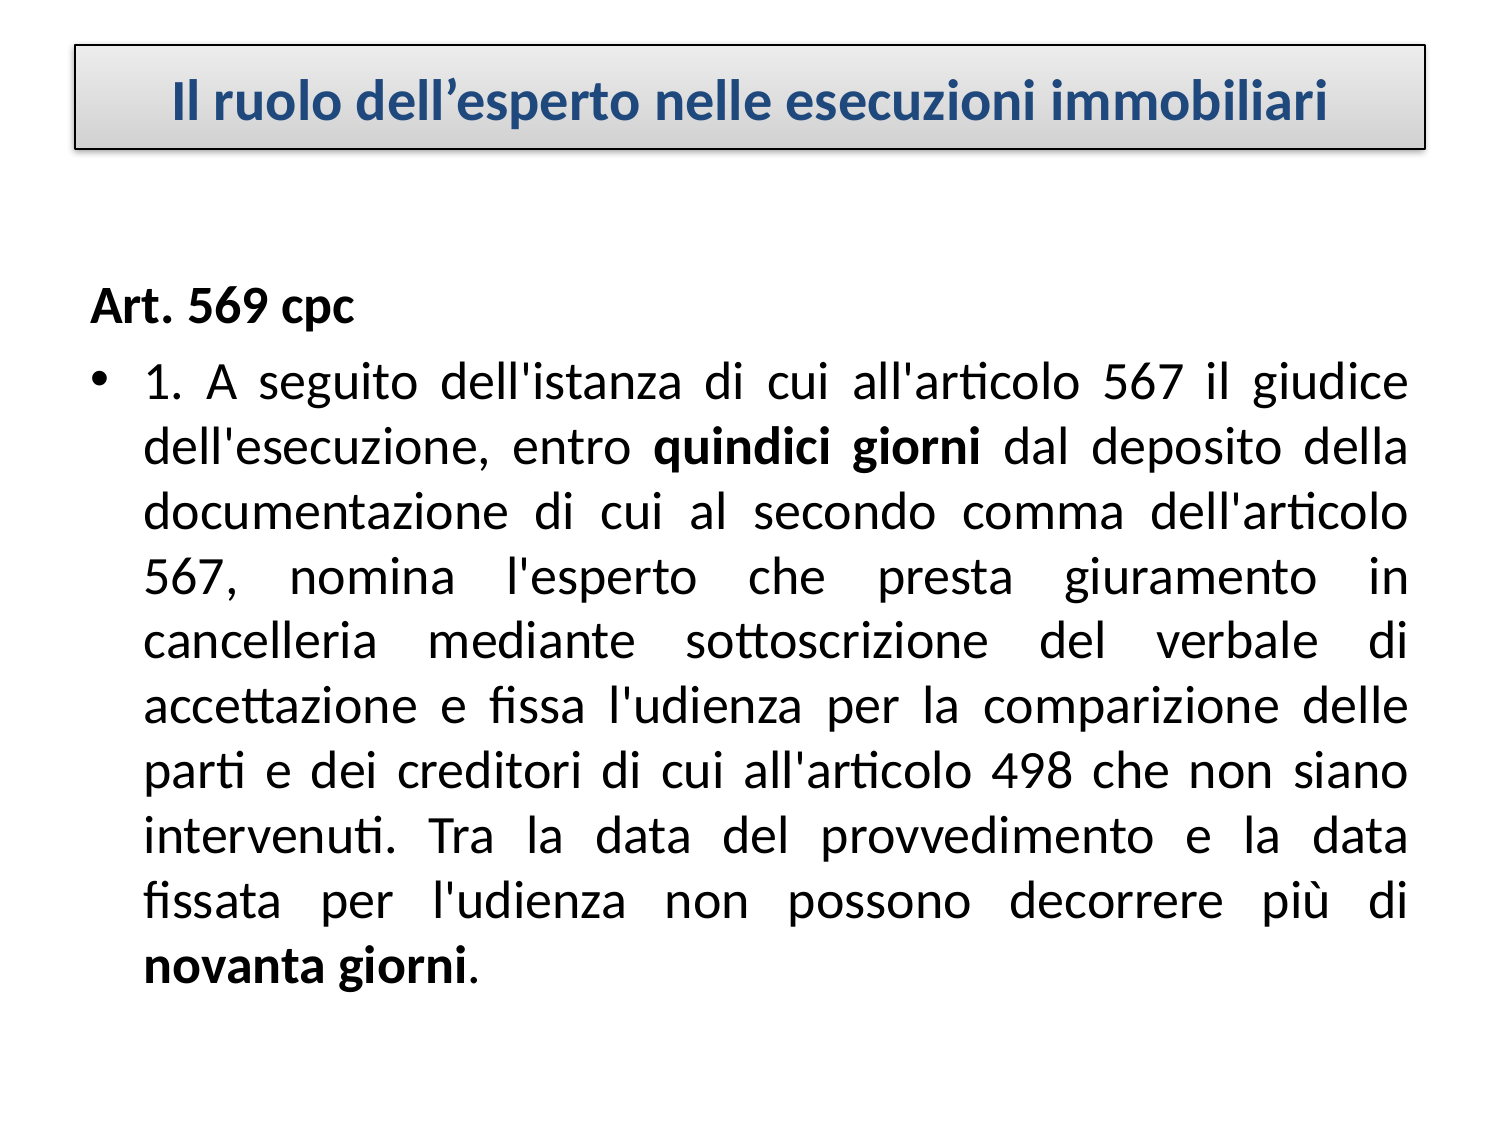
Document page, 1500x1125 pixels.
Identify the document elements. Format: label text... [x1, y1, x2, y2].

list Art. 569 cpc 1. A seguito dell'istanza di cui all'articolo 567 il giudice dell'esecuzione, entro quindici giorni dal deposito della documentazione di cui al secondo comma dell'articolo 567, nomina l'esperto che presta giuramento in cancelleria mediante sottoscrizione del verbale di accettazione e fissa l'udienza per la comparizione delle parti e dei creditori di cui all'articolo 498 che non siano intervenuti. Tra la data del provvedimento e la data fissata per l'udienza non possono decorrere più di novanta giorni. [75, 262, 1425, 1005]
title Il ruolo dell’esperto nelle esecuzioni immobiliari [74, 44, 1426, 150]
